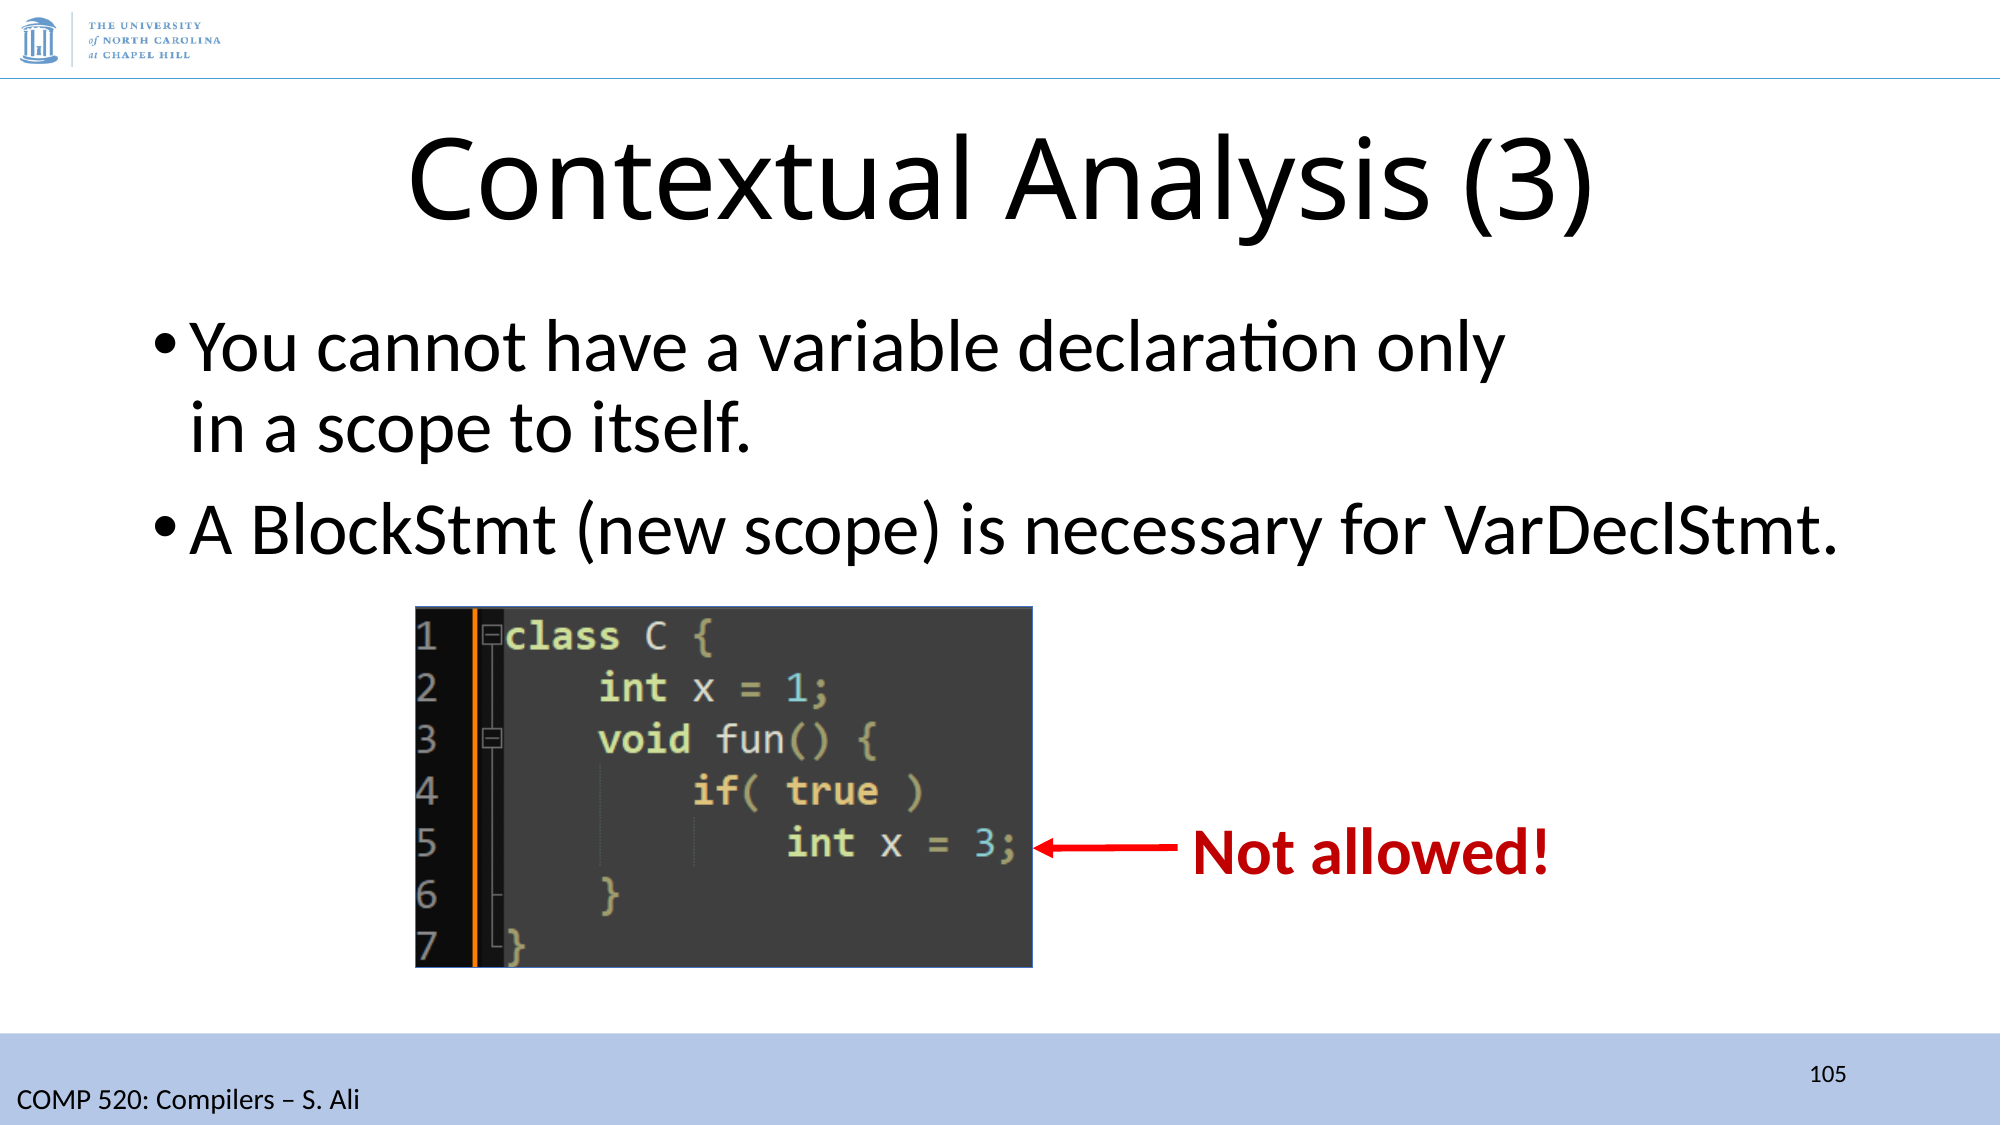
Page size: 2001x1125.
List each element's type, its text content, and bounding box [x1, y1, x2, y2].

text_box [0, 1032, 2000, 1125]
text_box COMP 520: Compilers – S. Ali [2, 1072, 376, 1123]
picture [16, 12, 228, 67]
title Contextual Analysis (3) [137, 89, 1863, 278]
list You cannot have a variable declaration only in a scope to itself. A BlockStmt (new scope) is necessary for VarDeclStmt. [137, 299, 1863, 1014]
picture [415, 606, 1033, 968]
text_box Not allowed! [1177, 800, 1568, 895]
slide_number 105 [1412, 1042, 1863, 1103]
